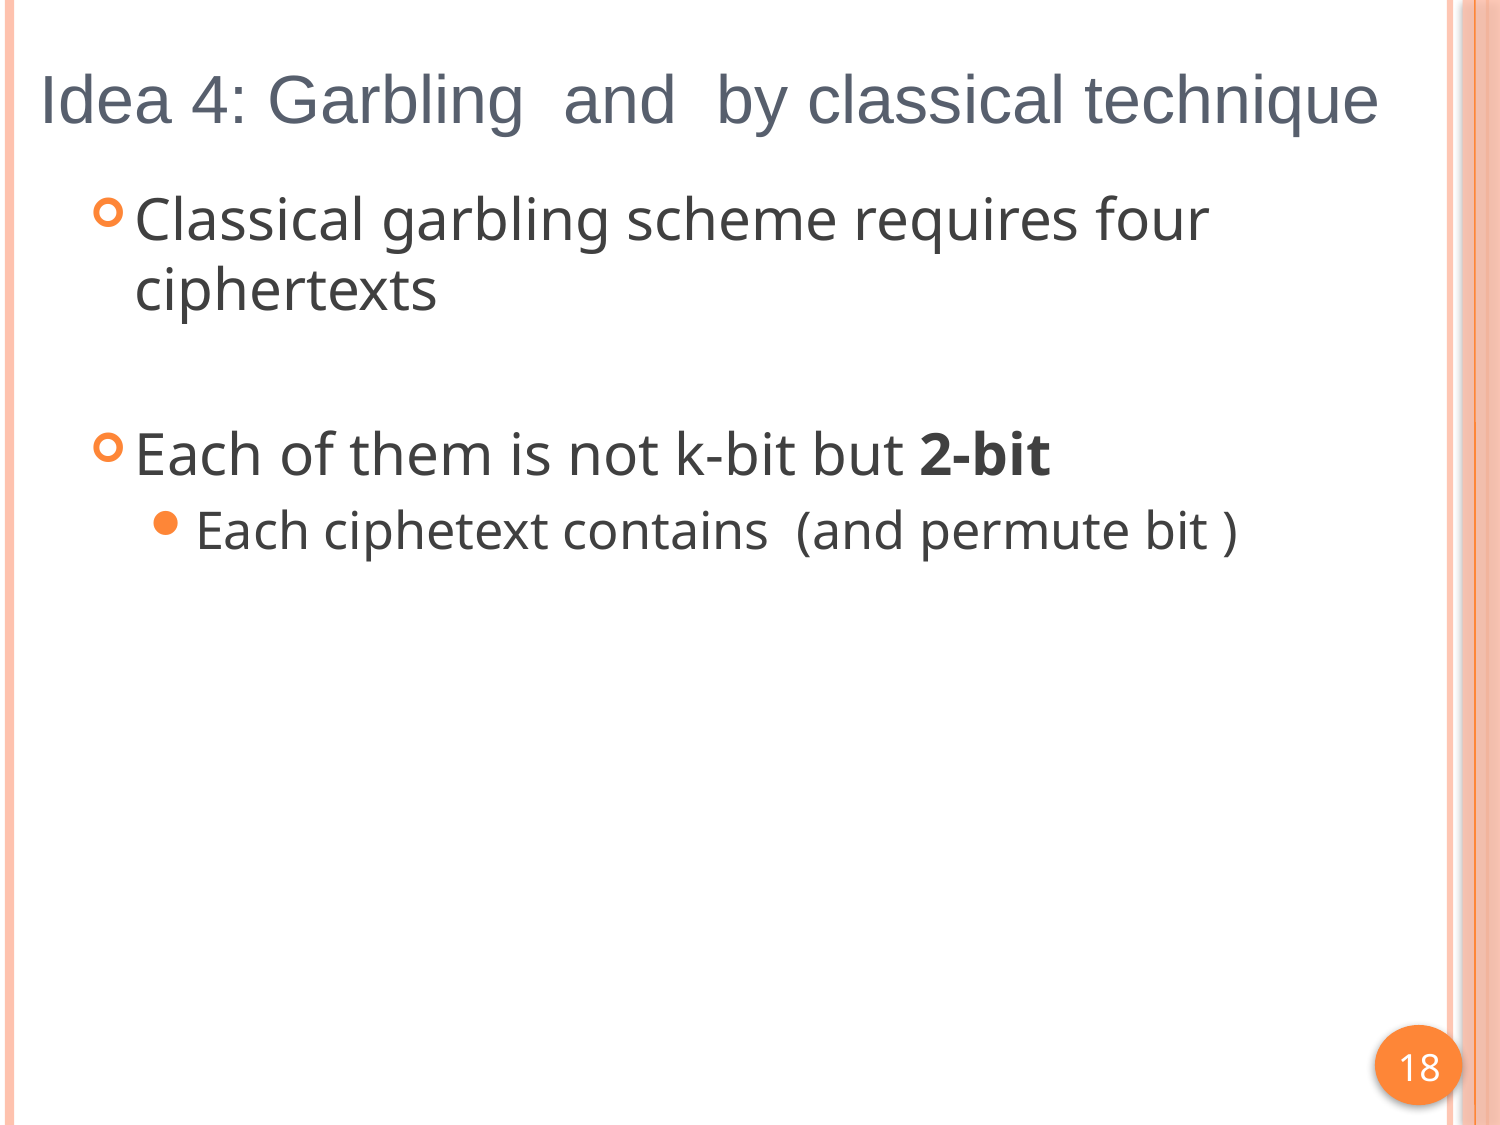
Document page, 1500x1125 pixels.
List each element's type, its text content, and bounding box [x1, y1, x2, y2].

slide_number 18 [1369, 1027, 1470, 1113]
